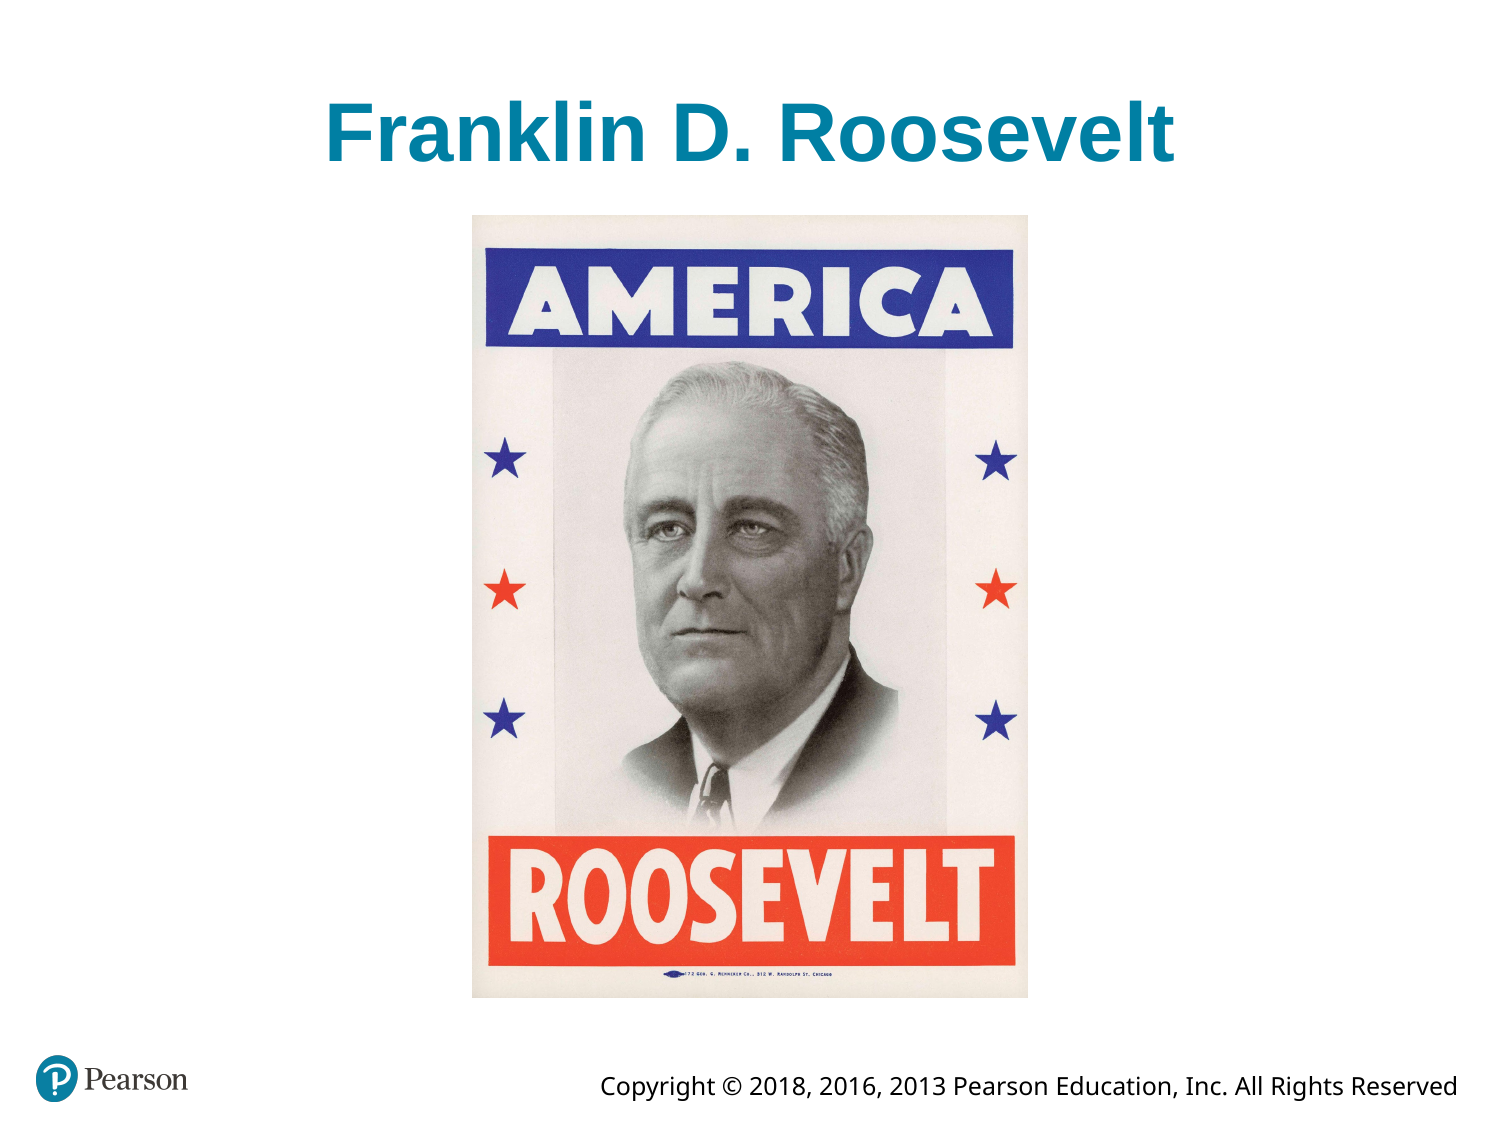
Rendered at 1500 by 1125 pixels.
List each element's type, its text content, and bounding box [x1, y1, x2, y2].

title Franklin D. Roosevelt [75, 35, 1425, 193]
picture [62, 1055, 188, 1102]
picture [472, 215, 1028, 998]
picture [36, 1088, 47, 1102]
picture [36, 1055, 52, 1071]
picture [44, 1064, 70, 1089]
